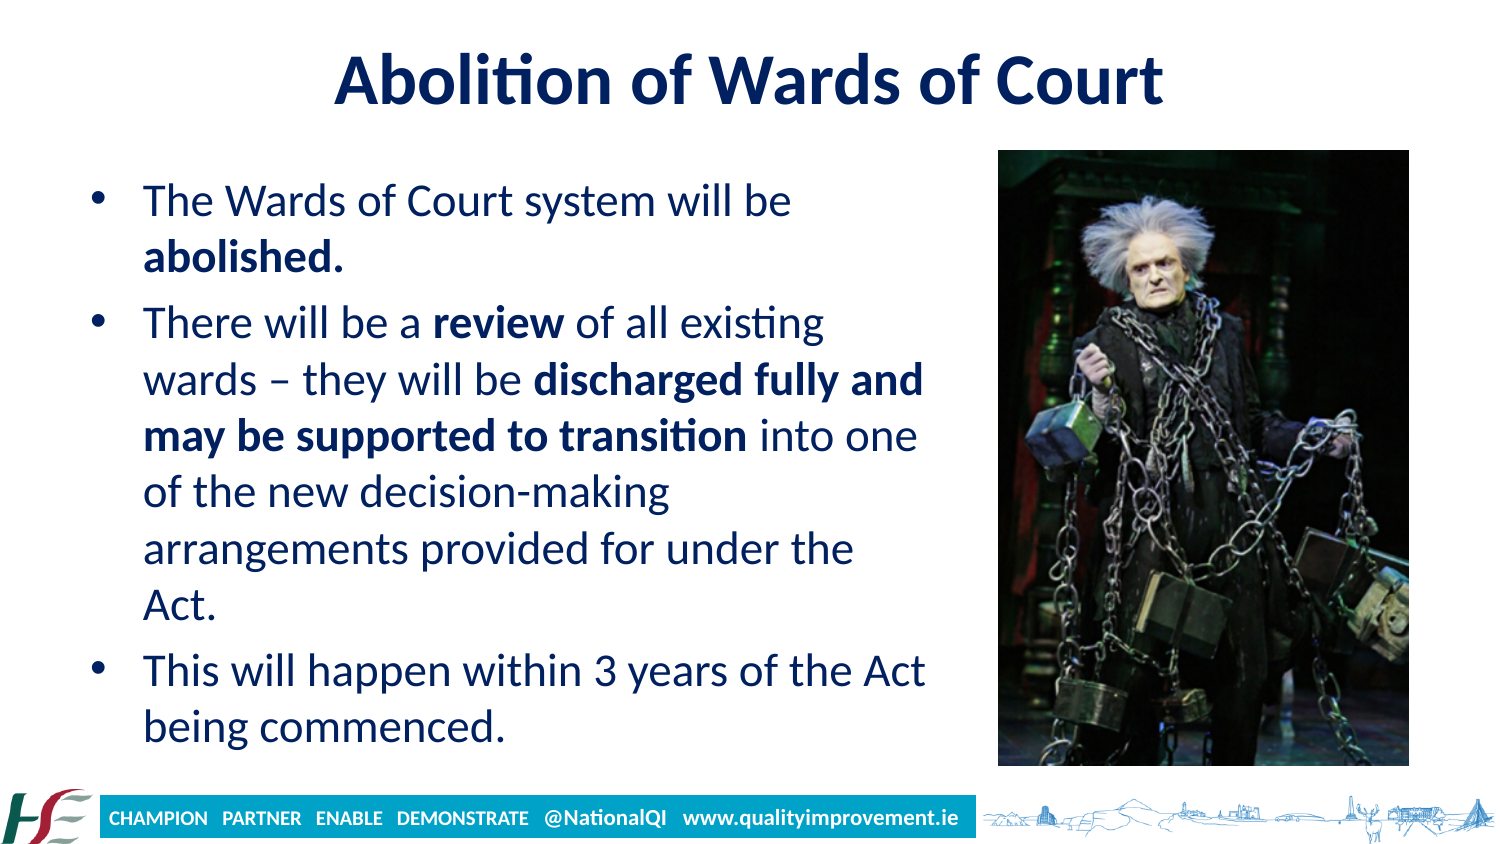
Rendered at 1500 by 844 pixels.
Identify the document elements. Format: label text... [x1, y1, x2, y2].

picture [997, 149, 1409, 766]
title Abolition of Wards of Court [0, 0, 1500, 151]
list The Wards of Court system will be abolished. There will be a review of all existing wards – they will be discharged fully and may be supported to transition into one of the new decision-making arrangements provided for under the Act. This will happen within 3 years of the Act being commenced. [75, 161, 951, 765]
picture [0, 789, 101, 844]
picture [976, 790, 1500, 844]
